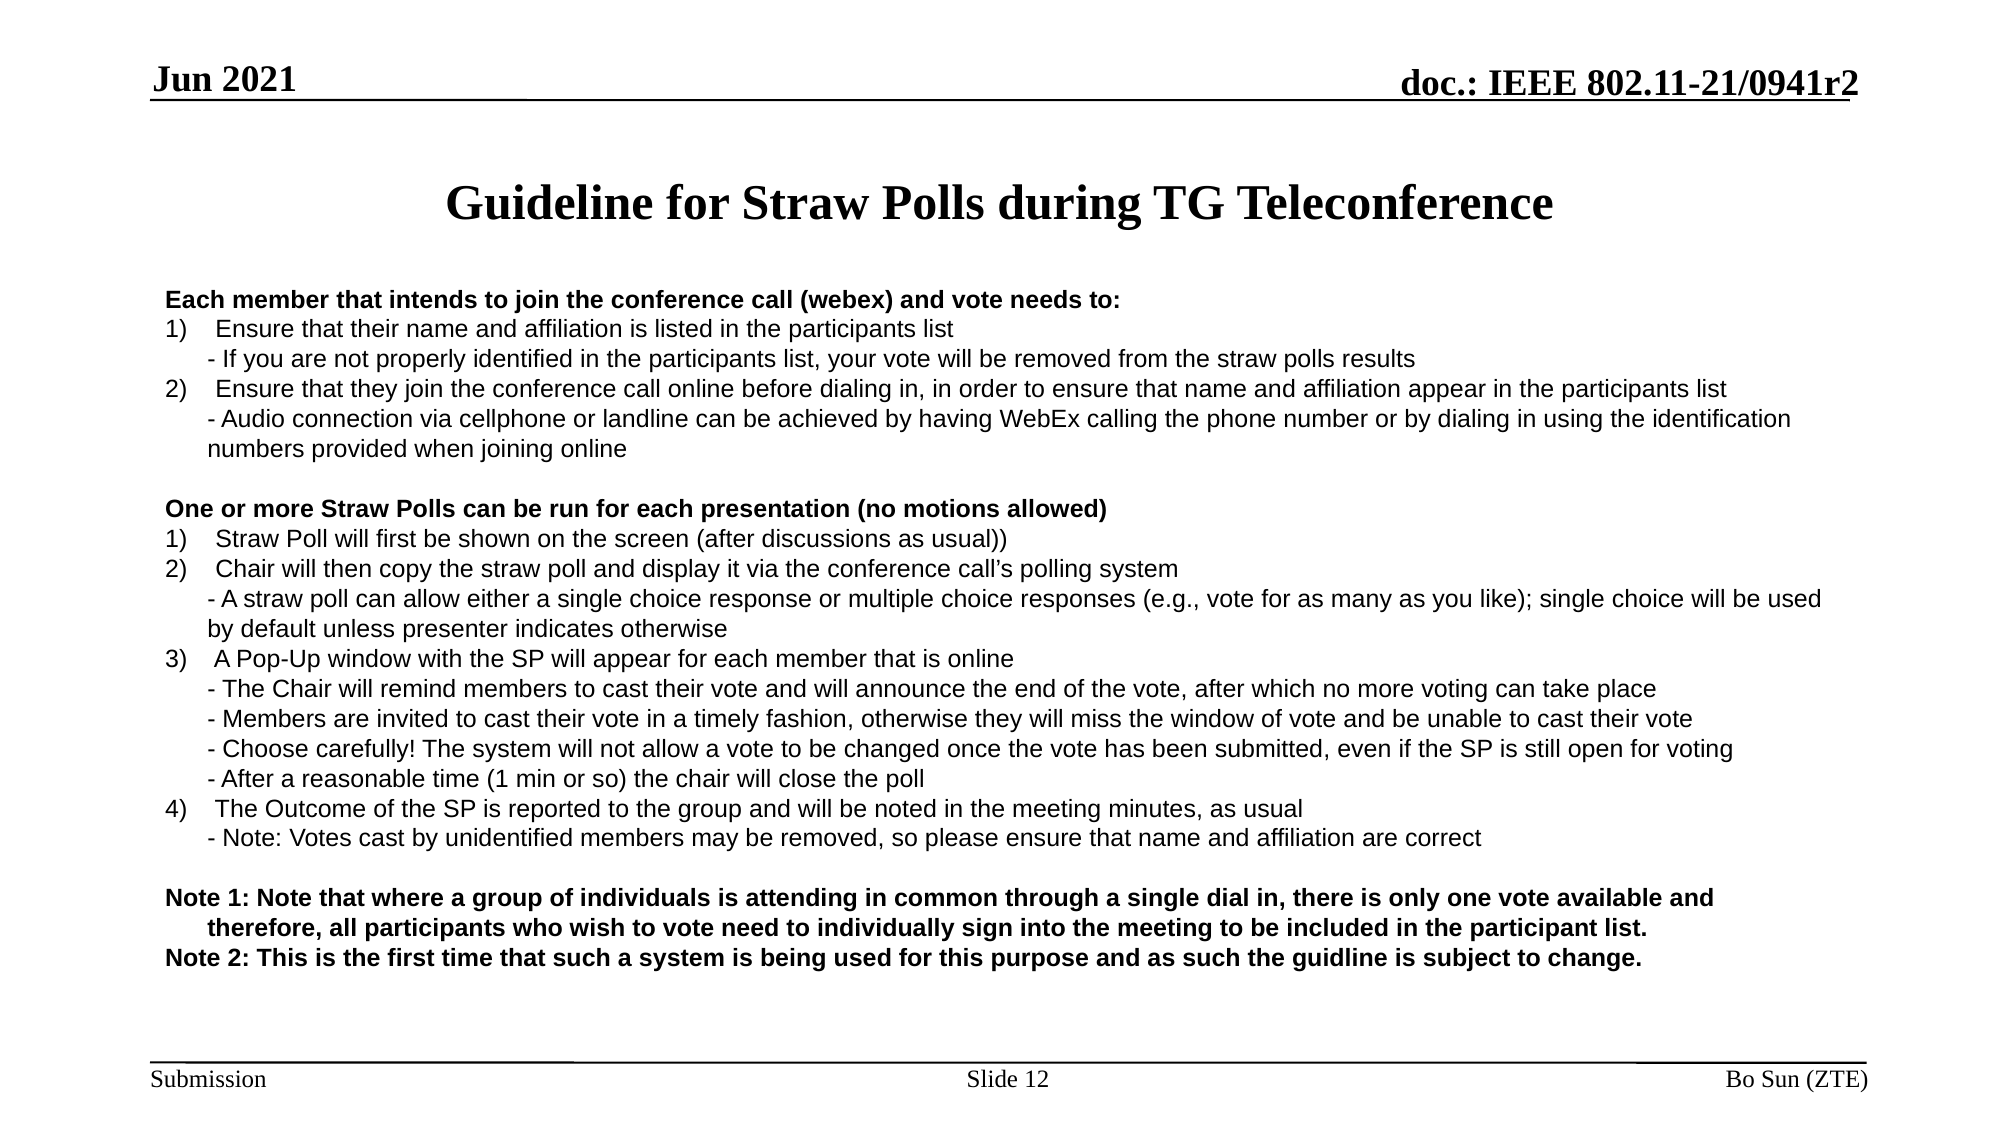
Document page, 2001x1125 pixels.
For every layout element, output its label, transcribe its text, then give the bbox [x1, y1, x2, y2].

footer Bo Sun (ZTE) [1171, 1061, 1869, 1093]
slide_number Slide 12 [949, 1061, 1067, 1123]
list Each member that intends to join the conference call (webex) and vote needs to: 1) Ensure that their name and affiliation is listed in the participants list - If you are not properly identified in the participants list, your vote will be removed from the straw polls results 2) Ensure that they join the conference call online before dialing in, in order to ensure that name and affiliation appear in the participants list - Audio connection via cellphone or landline can be achieved by having WebEx calling the phone number or by dialing in using the identification numbers provided when joining online One or more Straw Polls can be run for each presentation (no motions allowed) 1) Straw Poll will first be shown on the screen (after discussions as usual)) 2) Chair will then copy the straw poll and display it via the conference call’s polling system - A straw poll can allow either a single choice response or multiple choice responses (e.g., vote for as many as you like); single choice will be used by default unless presenter indicates otherwise 3) A Pop-Up window with the SP will appear for each member that is online - The Chair will remind members to cast their vote and will announce the end of the vote, after which no more voting can take place - Members are invited to cast their vote in a timely fashion, otherwise they will miss the window of vote and be unable to cast their vote - Choose carefully! The system will not allow a vote to be changed once the vote has been submitted, even if the SP is still open for voting - After a reasonable time (1 min or so) the chair will close the poll 4) The Outcome of the SP is reported to the group and will be noted in the meeting minutes, as usual - Note: Votes cast by unidentified members may be removed, so please ensure that name and affiliation are correct Note 1: Note that where a group of individuals is attending in common through a single dial in, there is only one vote available and therefore, all participants who wish to vote need to individually sign into the meeting to be included in the participant list. Note 2: This is the first time that such a system is being used for this purpose and as such the guidline is subject to change. [149, 275, 1850, 1042]
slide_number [152, 54, 563, 100]
title Guideline for Straw Polls during TG Teleconference [149, 112, 1850, 275]
